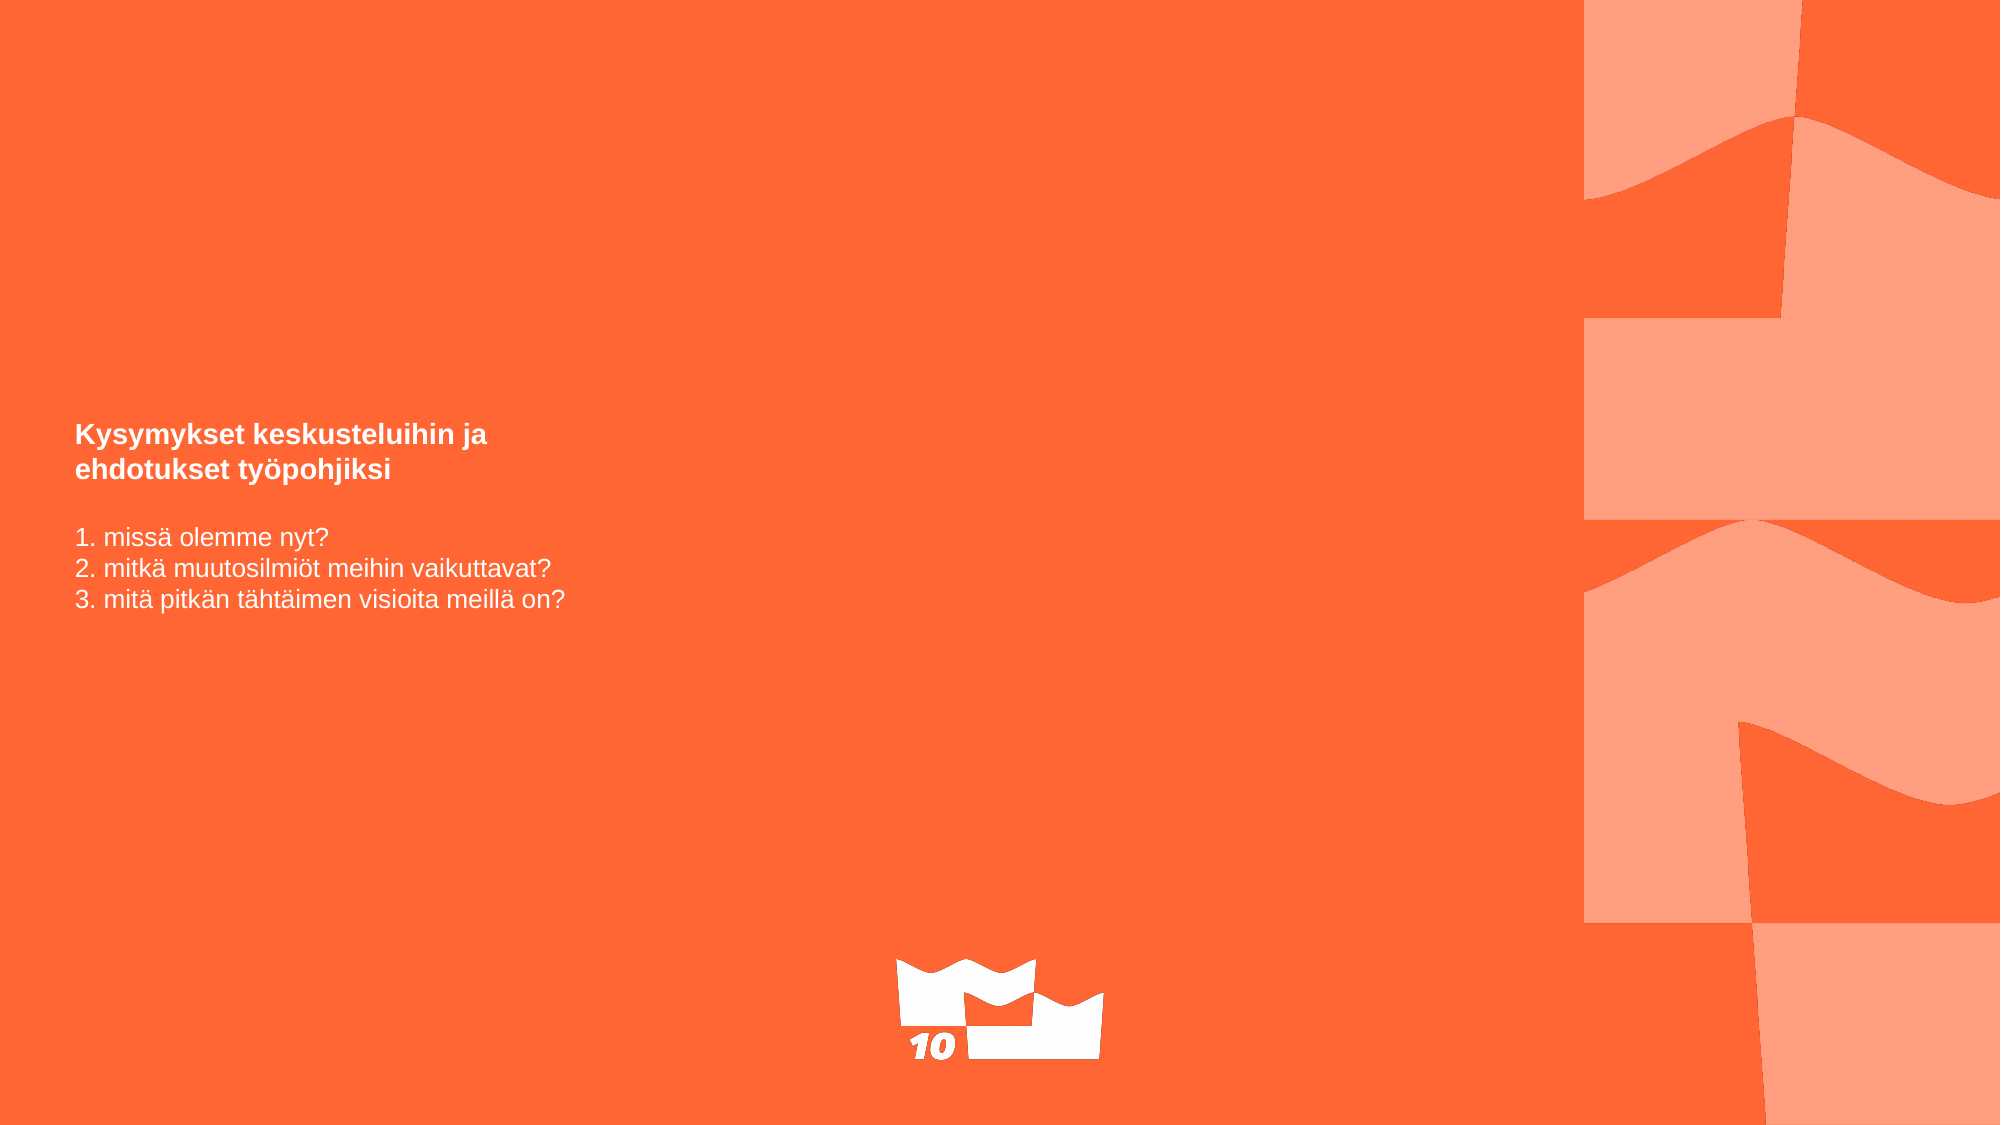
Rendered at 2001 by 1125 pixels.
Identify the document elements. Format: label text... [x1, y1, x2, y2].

picture [1584, 0, 2000, 1125]
title Kysymykset keskusteluihin ja ehdotukset työpohjiksi 1. missä olemme nyt? 2. mitkä muutosilmiöt meihin vaikuttavat? 3. mitä pitkän tähtäimen visioita meillä on? [59, 405, 1941, 624]
picture [896, 959, 1104, 1060]
